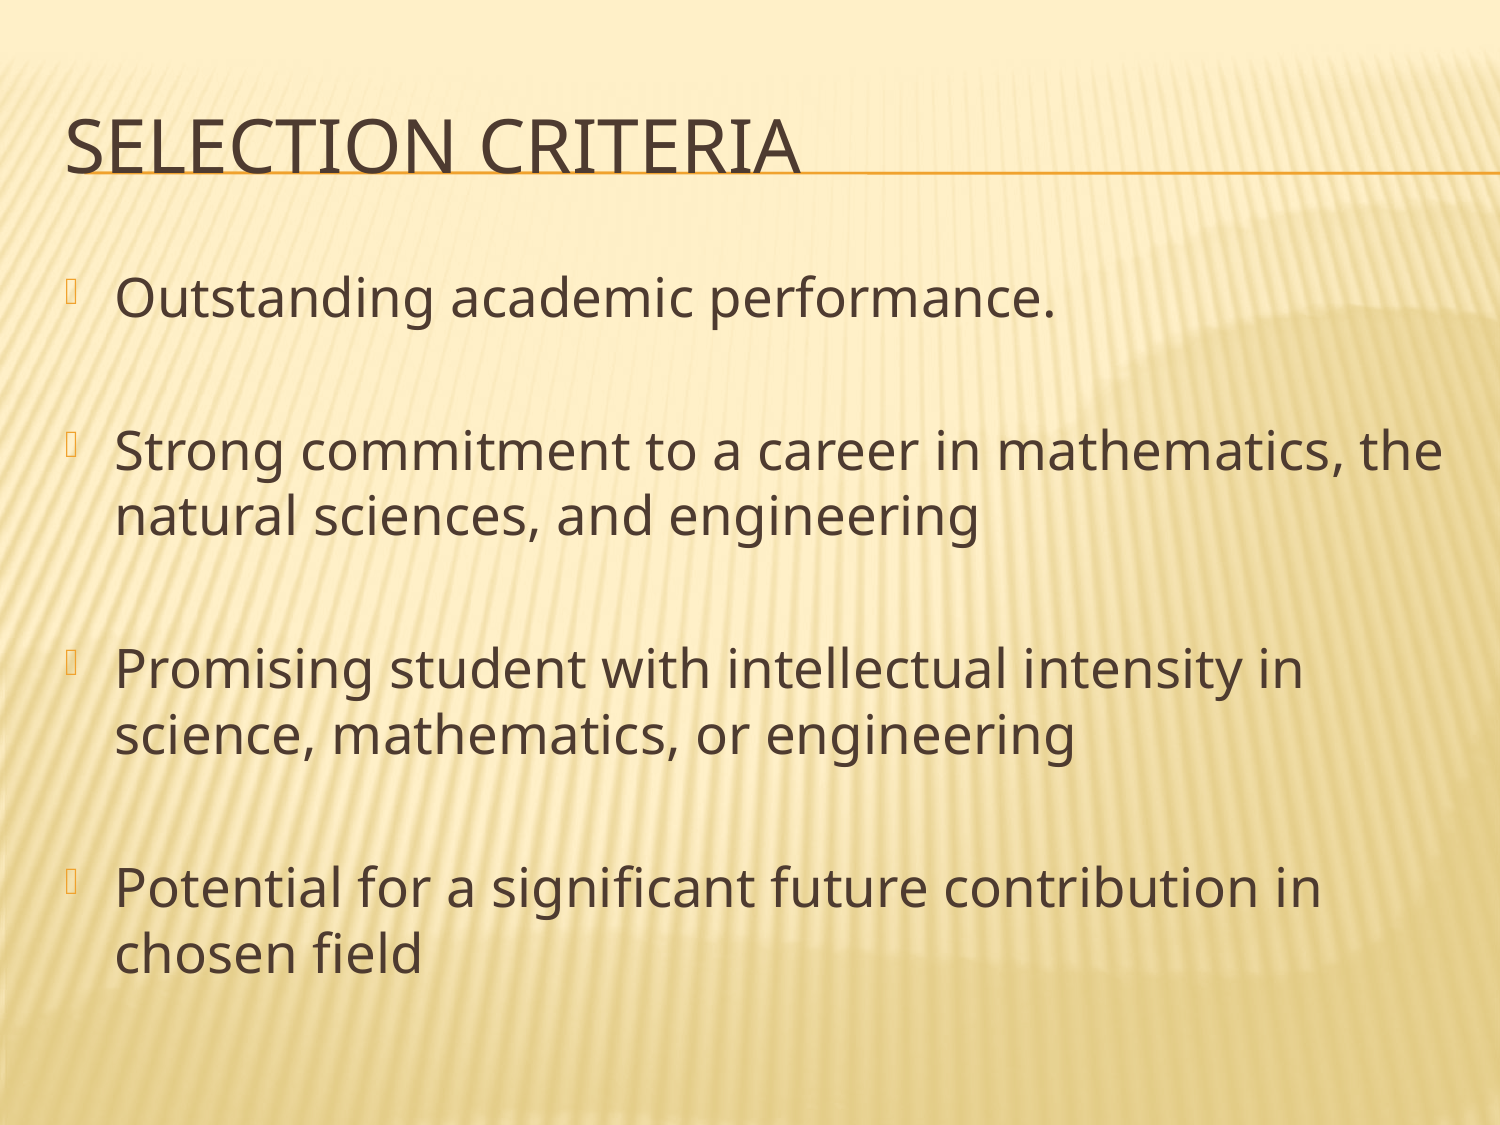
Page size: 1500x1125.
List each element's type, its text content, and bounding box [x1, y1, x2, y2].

list Outstanding academic performance. Strong commitment to a career in mathematics, the natural sciences, and engineering Promising student with intellectual intensity in science, mathematics, or engineering Potential for a significant future contribution in chosen field [50, 254, 1475, 998]
title Selection Criteria [50, 75, 1475, 213]
